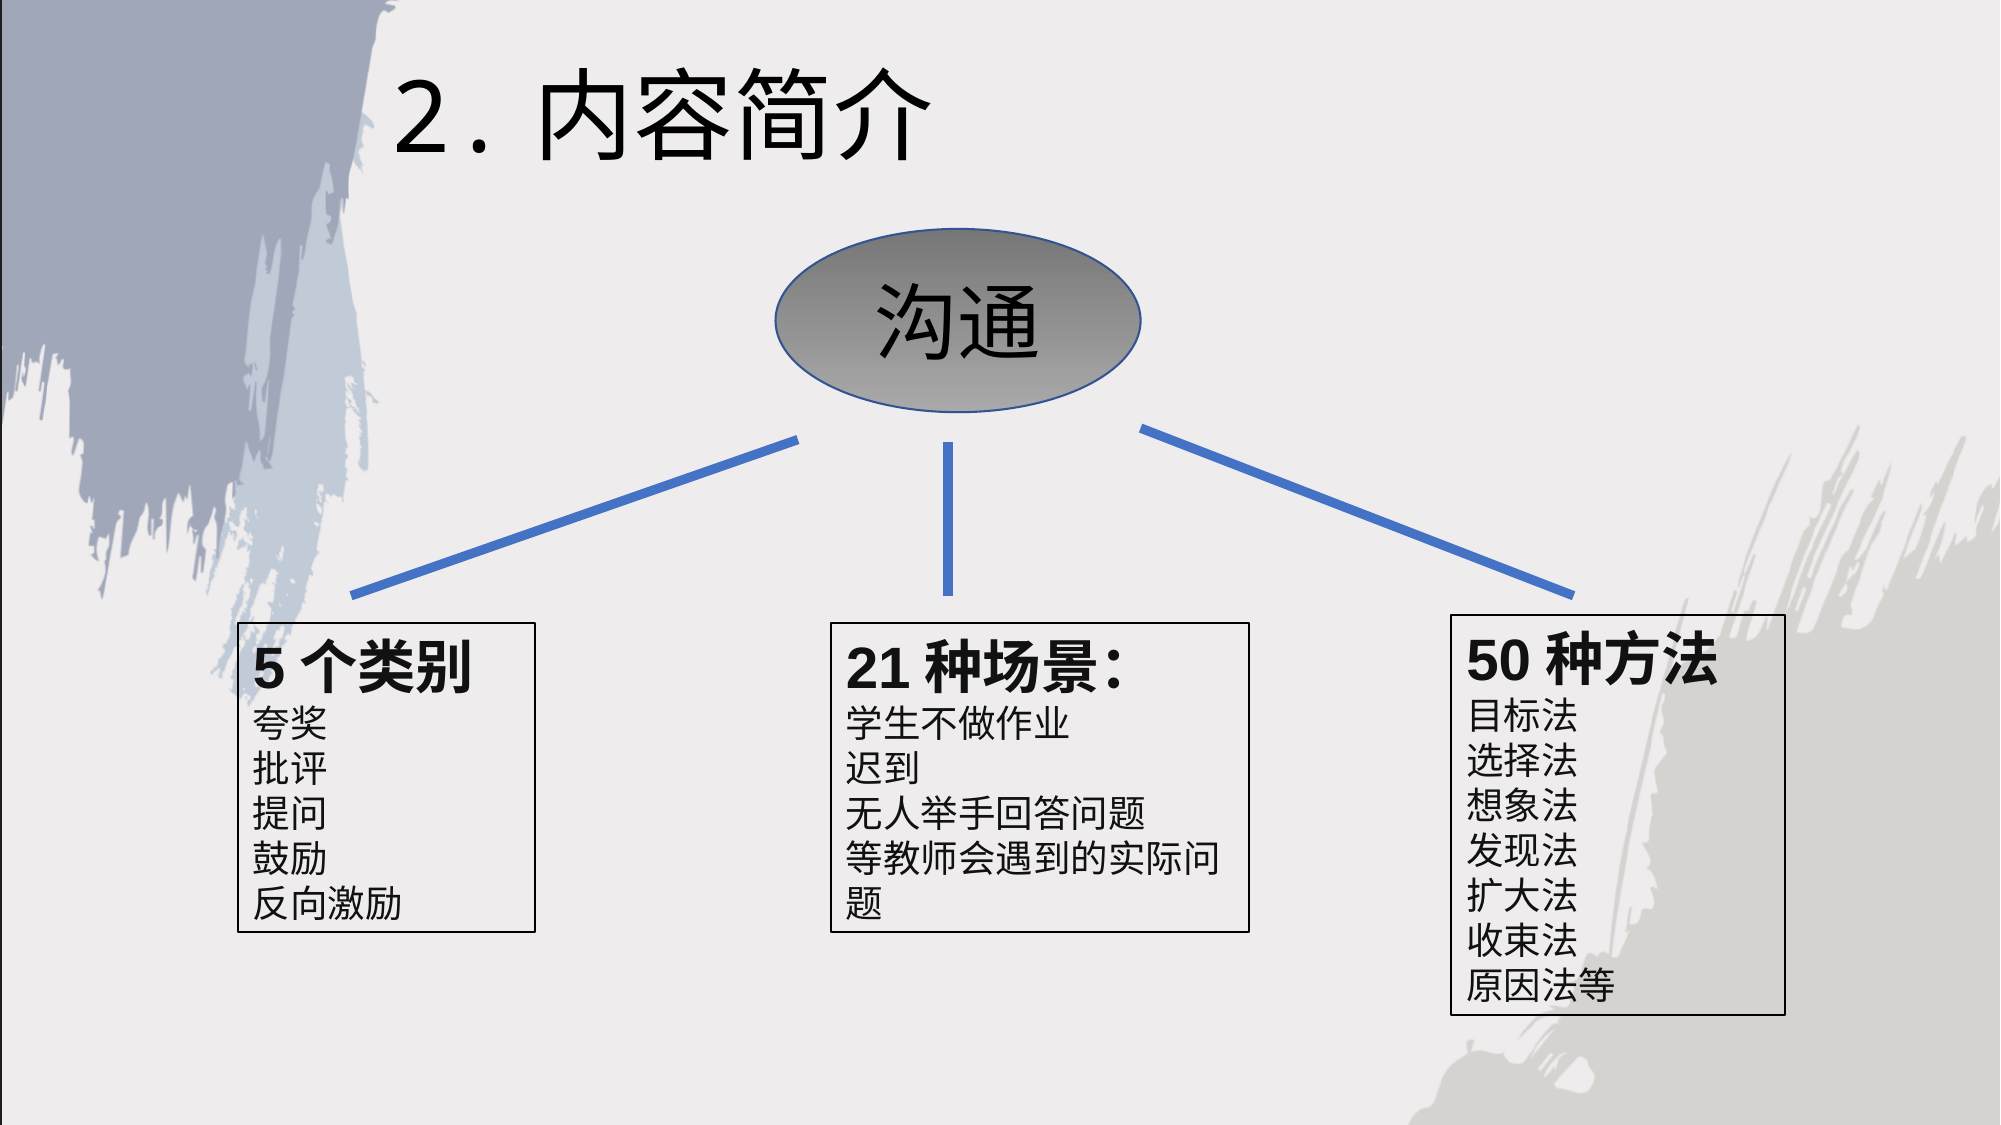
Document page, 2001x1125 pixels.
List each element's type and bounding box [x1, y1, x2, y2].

text_box [350, 439, 798, 596]
text_box [0, 0, 2000, 1125]
text_box [1140, 428, 1574, 596]
